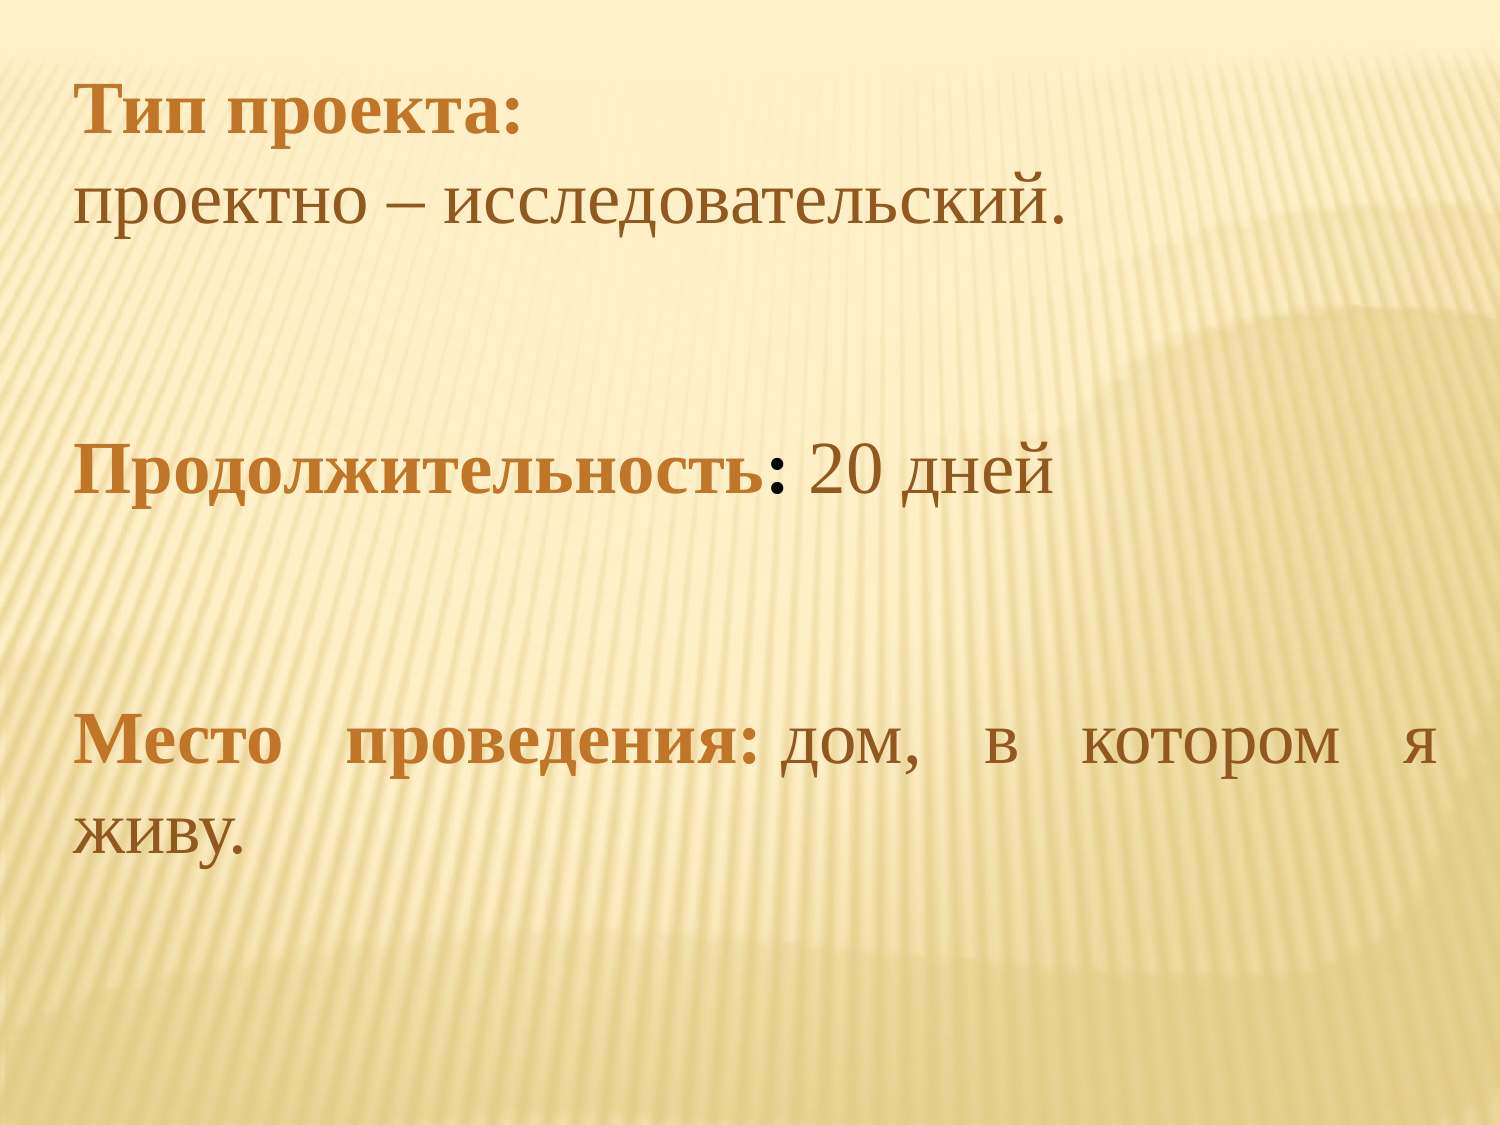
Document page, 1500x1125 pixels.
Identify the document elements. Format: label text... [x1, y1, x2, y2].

text_box Тип проекта: проектно – исследовательский. Продолжительность: 20 дней Место проведения: дом, в котором я живу. [58, 50, 1453, 876]
